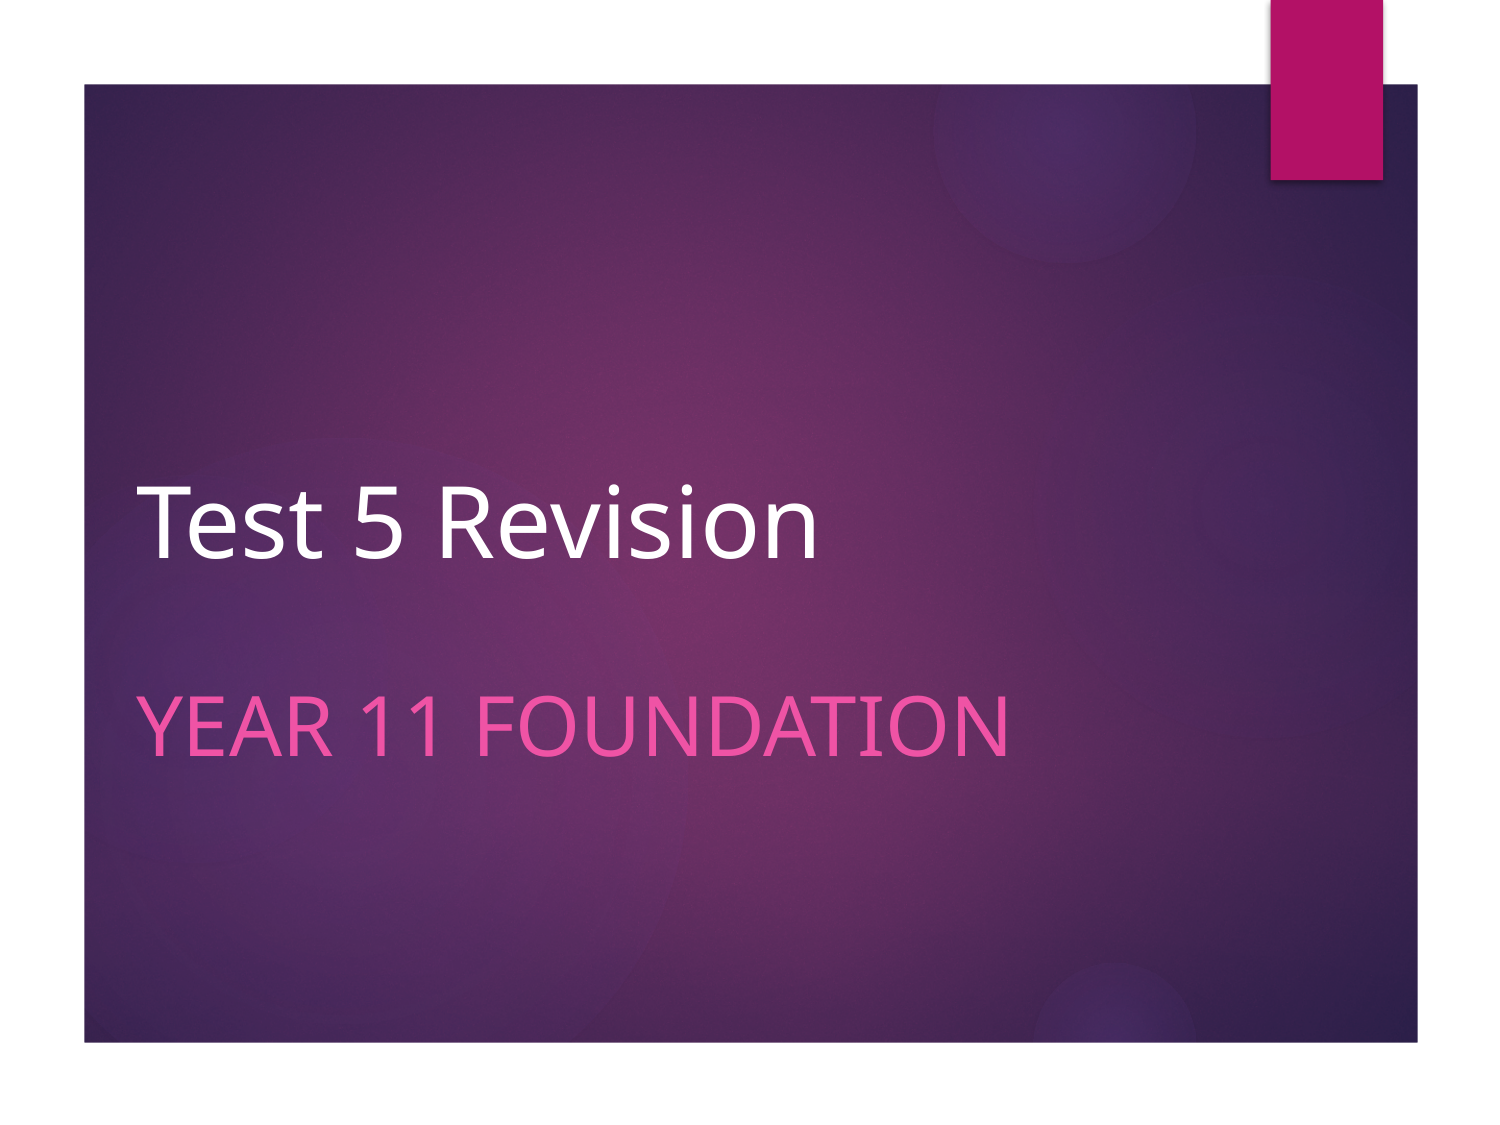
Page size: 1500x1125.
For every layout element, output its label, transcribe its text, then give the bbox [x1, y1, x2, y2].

subtitle YEAR 11 Foundation [121, 665, 1092, 807]
title Test 5 Revision [121, 167, 1403, 587]
